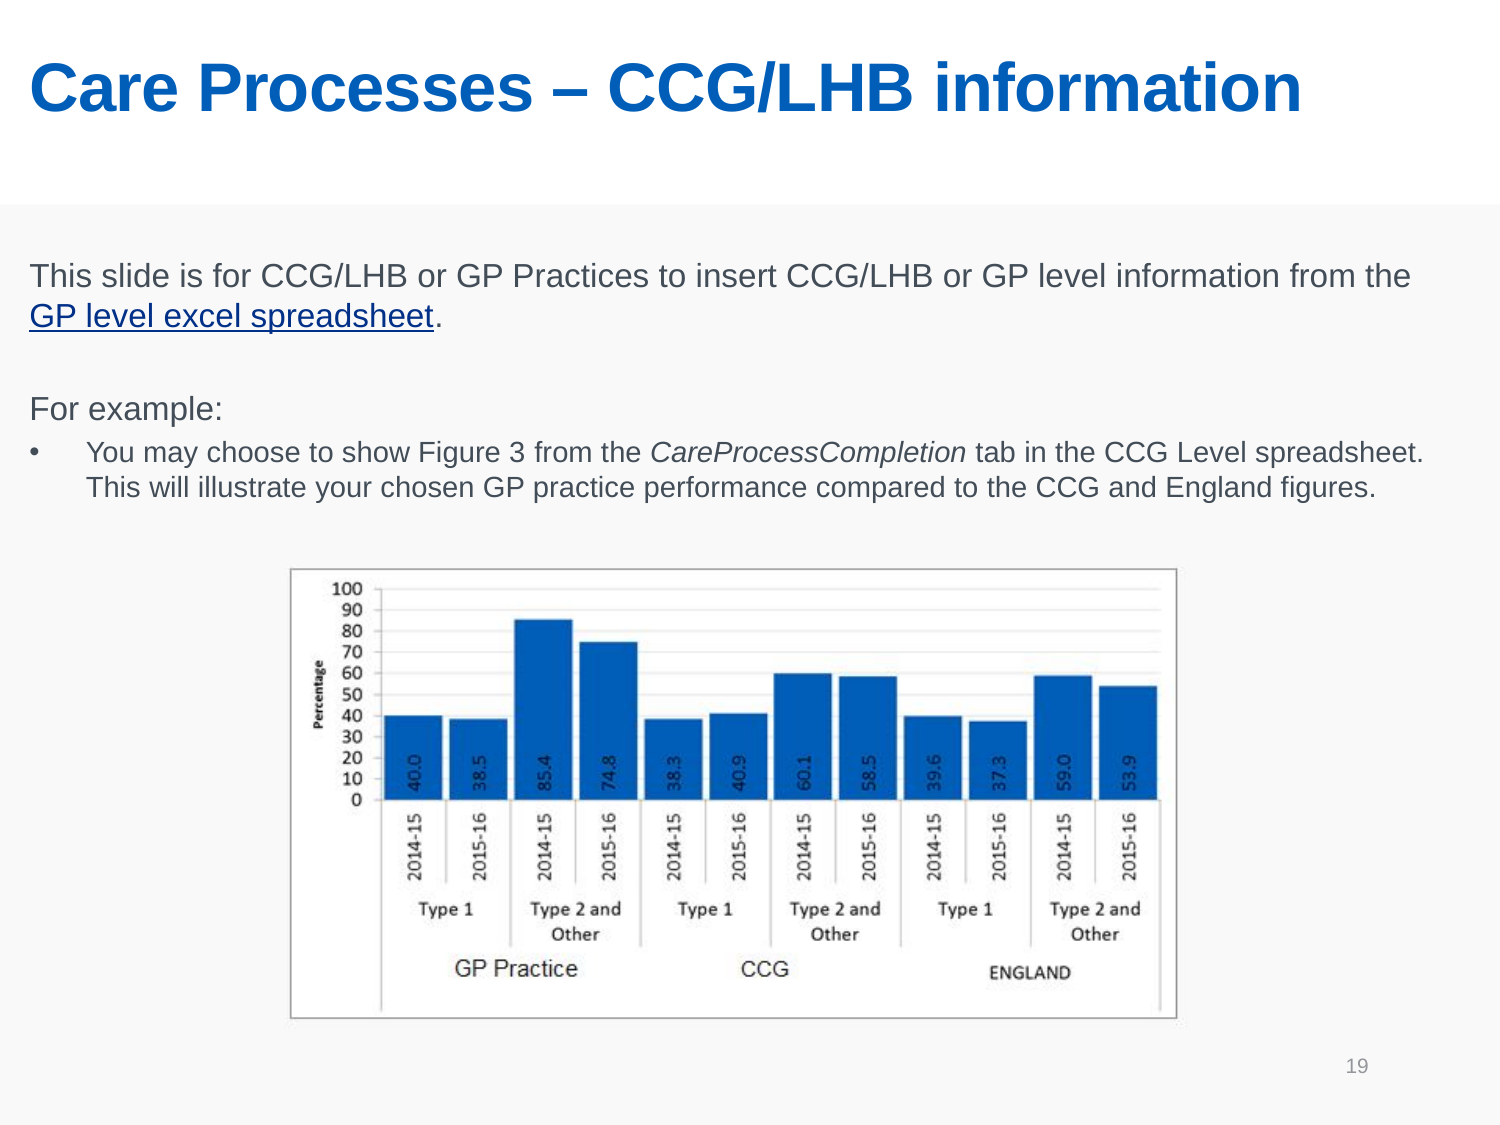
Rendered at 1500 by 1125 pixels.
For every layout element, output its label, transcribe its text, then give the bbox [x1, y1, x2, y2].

slide_number 19 [1033, 1035, 1384, 1095]
list This slide is for CCG/LHB or GP Practices to insert CCG/LHB or GP level information from the GP level excel spreadsheet. For example: You may choose to show Figure 3 from the CareProcessCompletion tab in the CCG Level spreadsheet. This will illustrate your chosen GP practice performance compared to the CCG and England figures. [29, 208, 1471, 1035]
title Care Processes – CCG/LHB information [29, 42, 1447, 149]
picture [273, 552, 1223, 1063]
